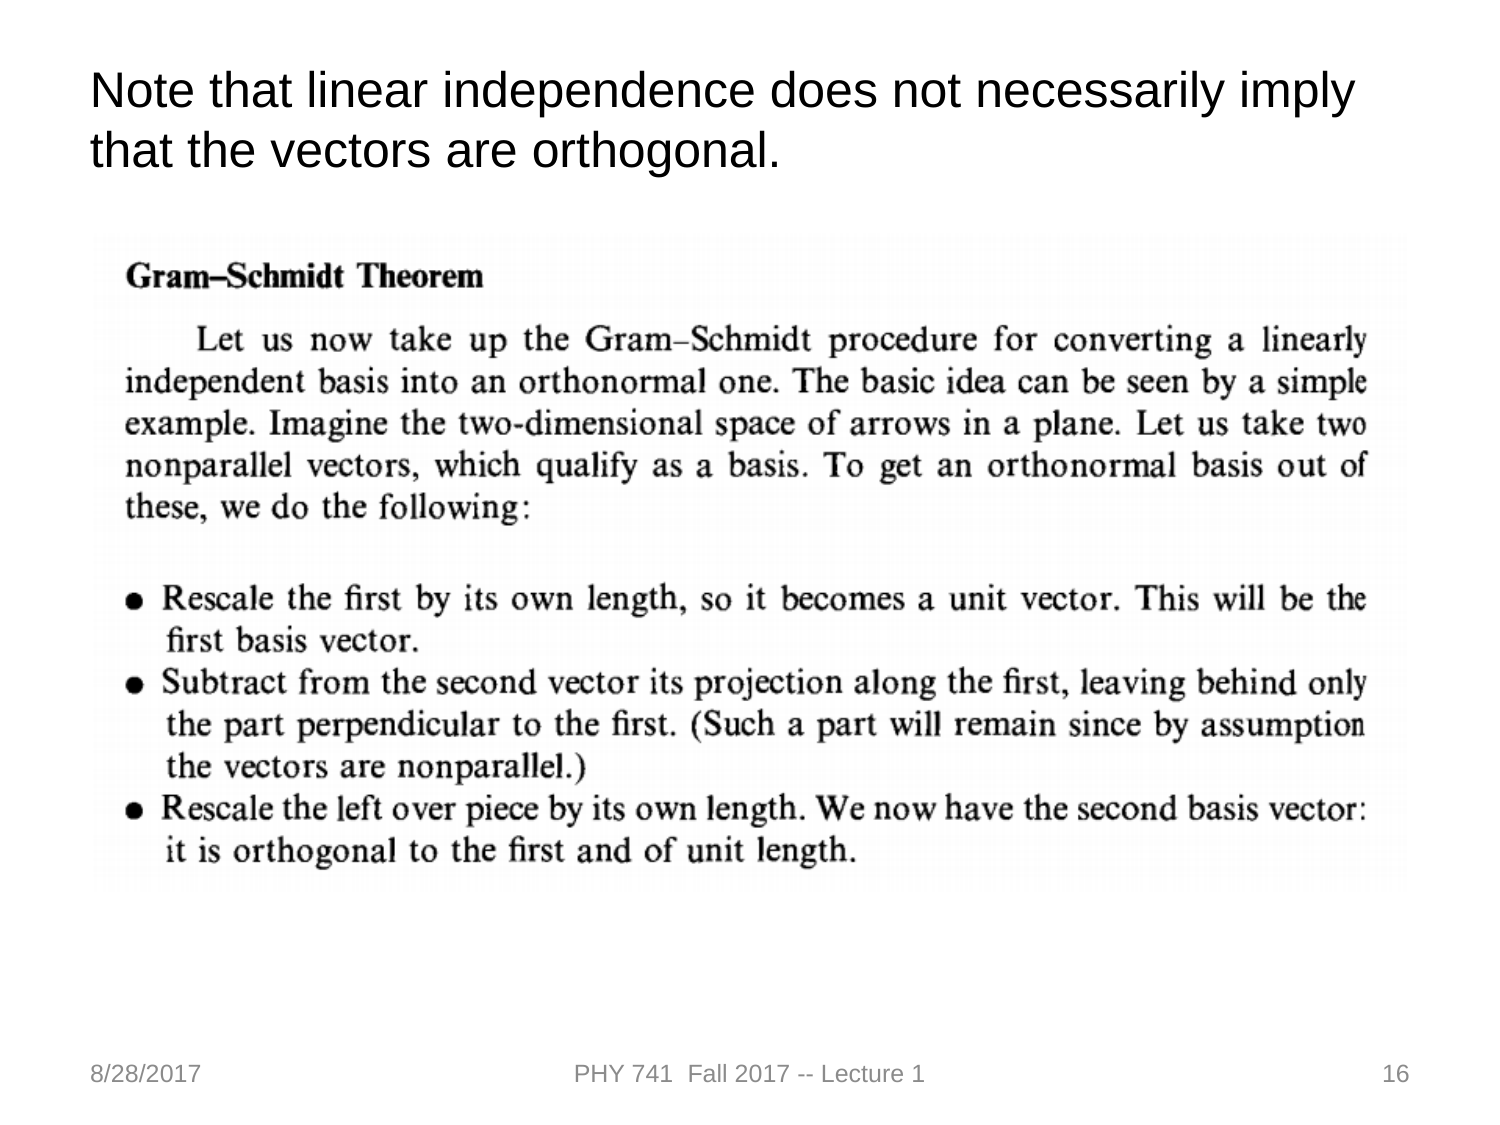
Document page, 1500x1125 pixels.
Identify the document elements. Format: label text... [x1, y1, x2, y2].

text_box Note that linear independence does not necessarily imply that the vectors are orthogonal. [75, 49, 1375, 185]
picture [93, 233, 1407, 892]
slide_number 16 [1074, 1042, 1425, 1103]
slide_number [75, 1042, 425, 1103]
footer PHY 741 Fall 2017 -- Lecture 1 [512, 1042, 988, 1103]
